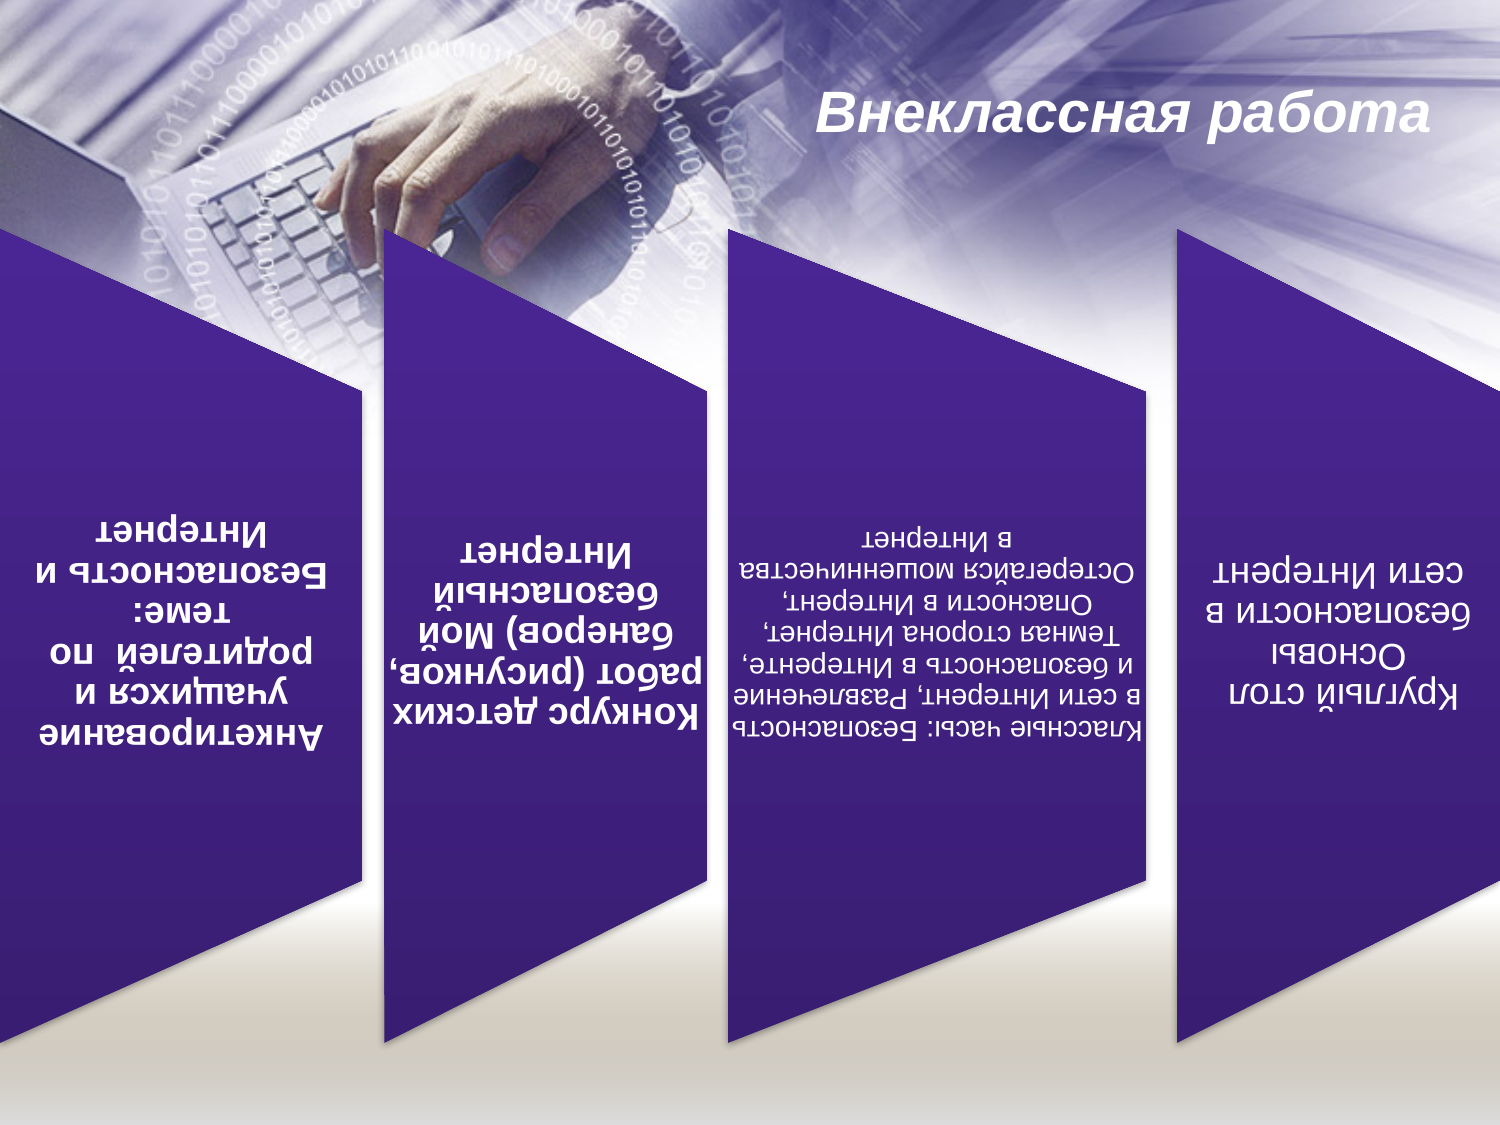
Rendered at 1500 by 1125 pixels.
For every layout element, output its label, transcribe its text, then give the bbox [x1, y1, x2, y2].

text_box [0, 228, 1500, 1044]
text_box Внеклассная работа [801, 66, 1448, 152]
picture [0, 0, 1500, 228]
